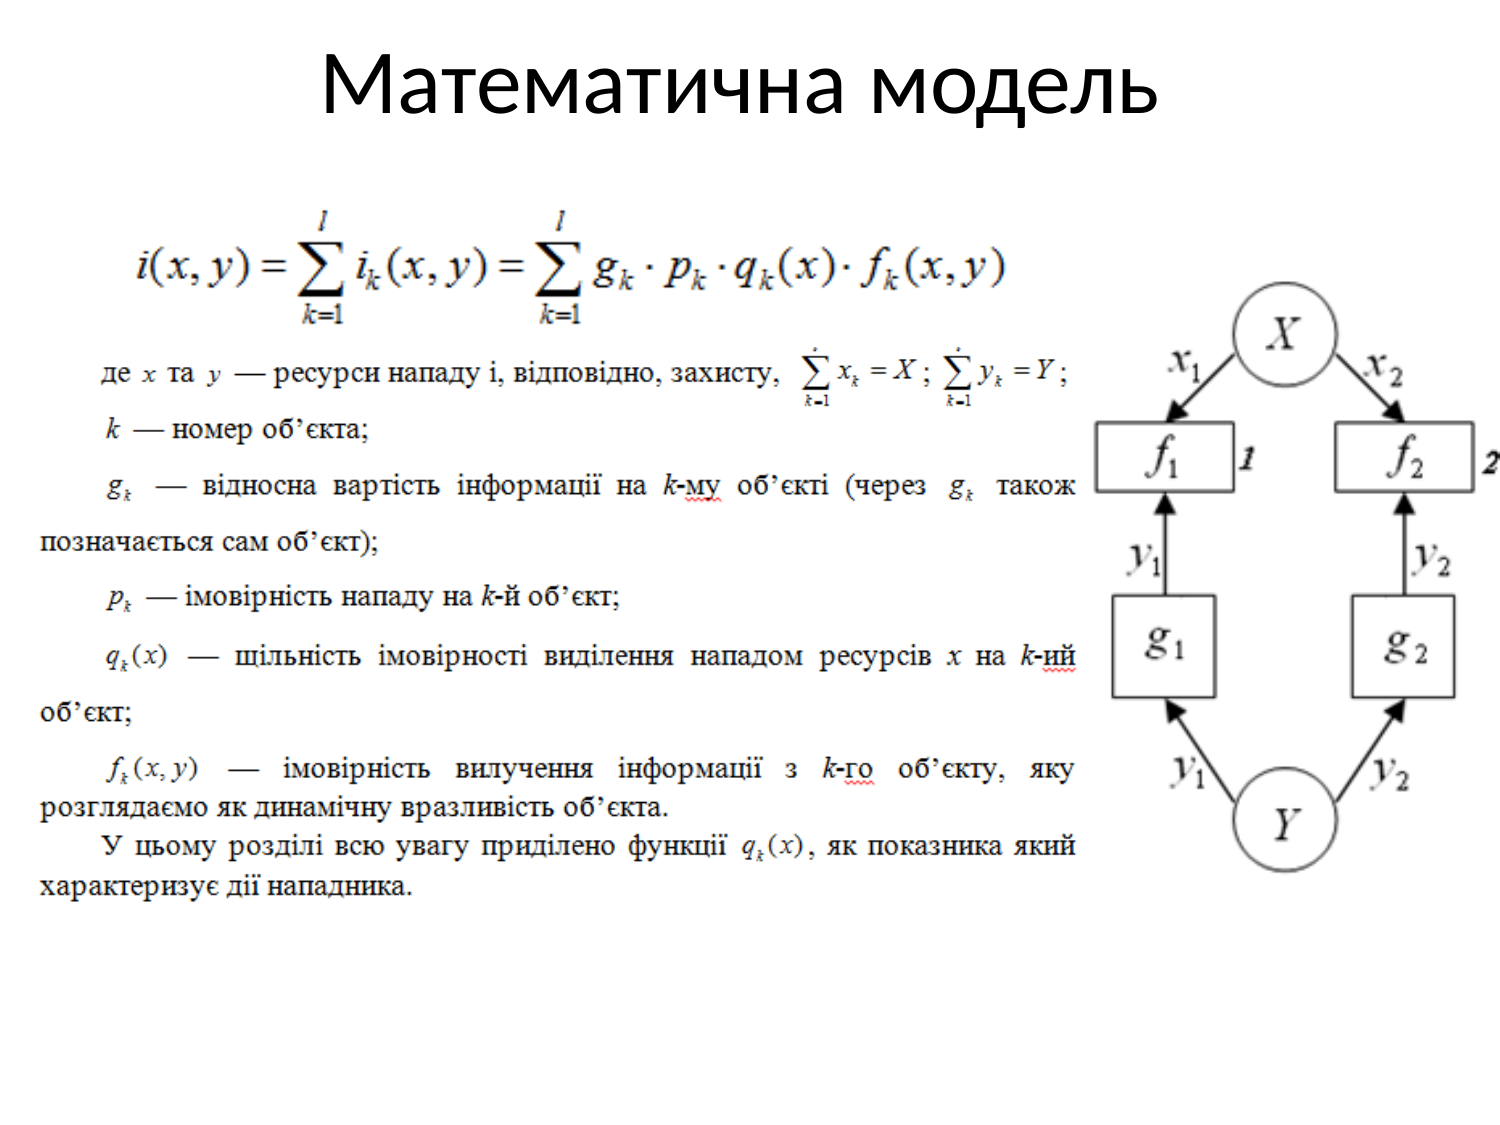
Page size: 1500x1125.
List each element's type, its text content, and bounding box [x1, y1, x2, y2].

title Математична модель [64, 4, 1415, 149]
picture [29, 193, 1500, 906]
